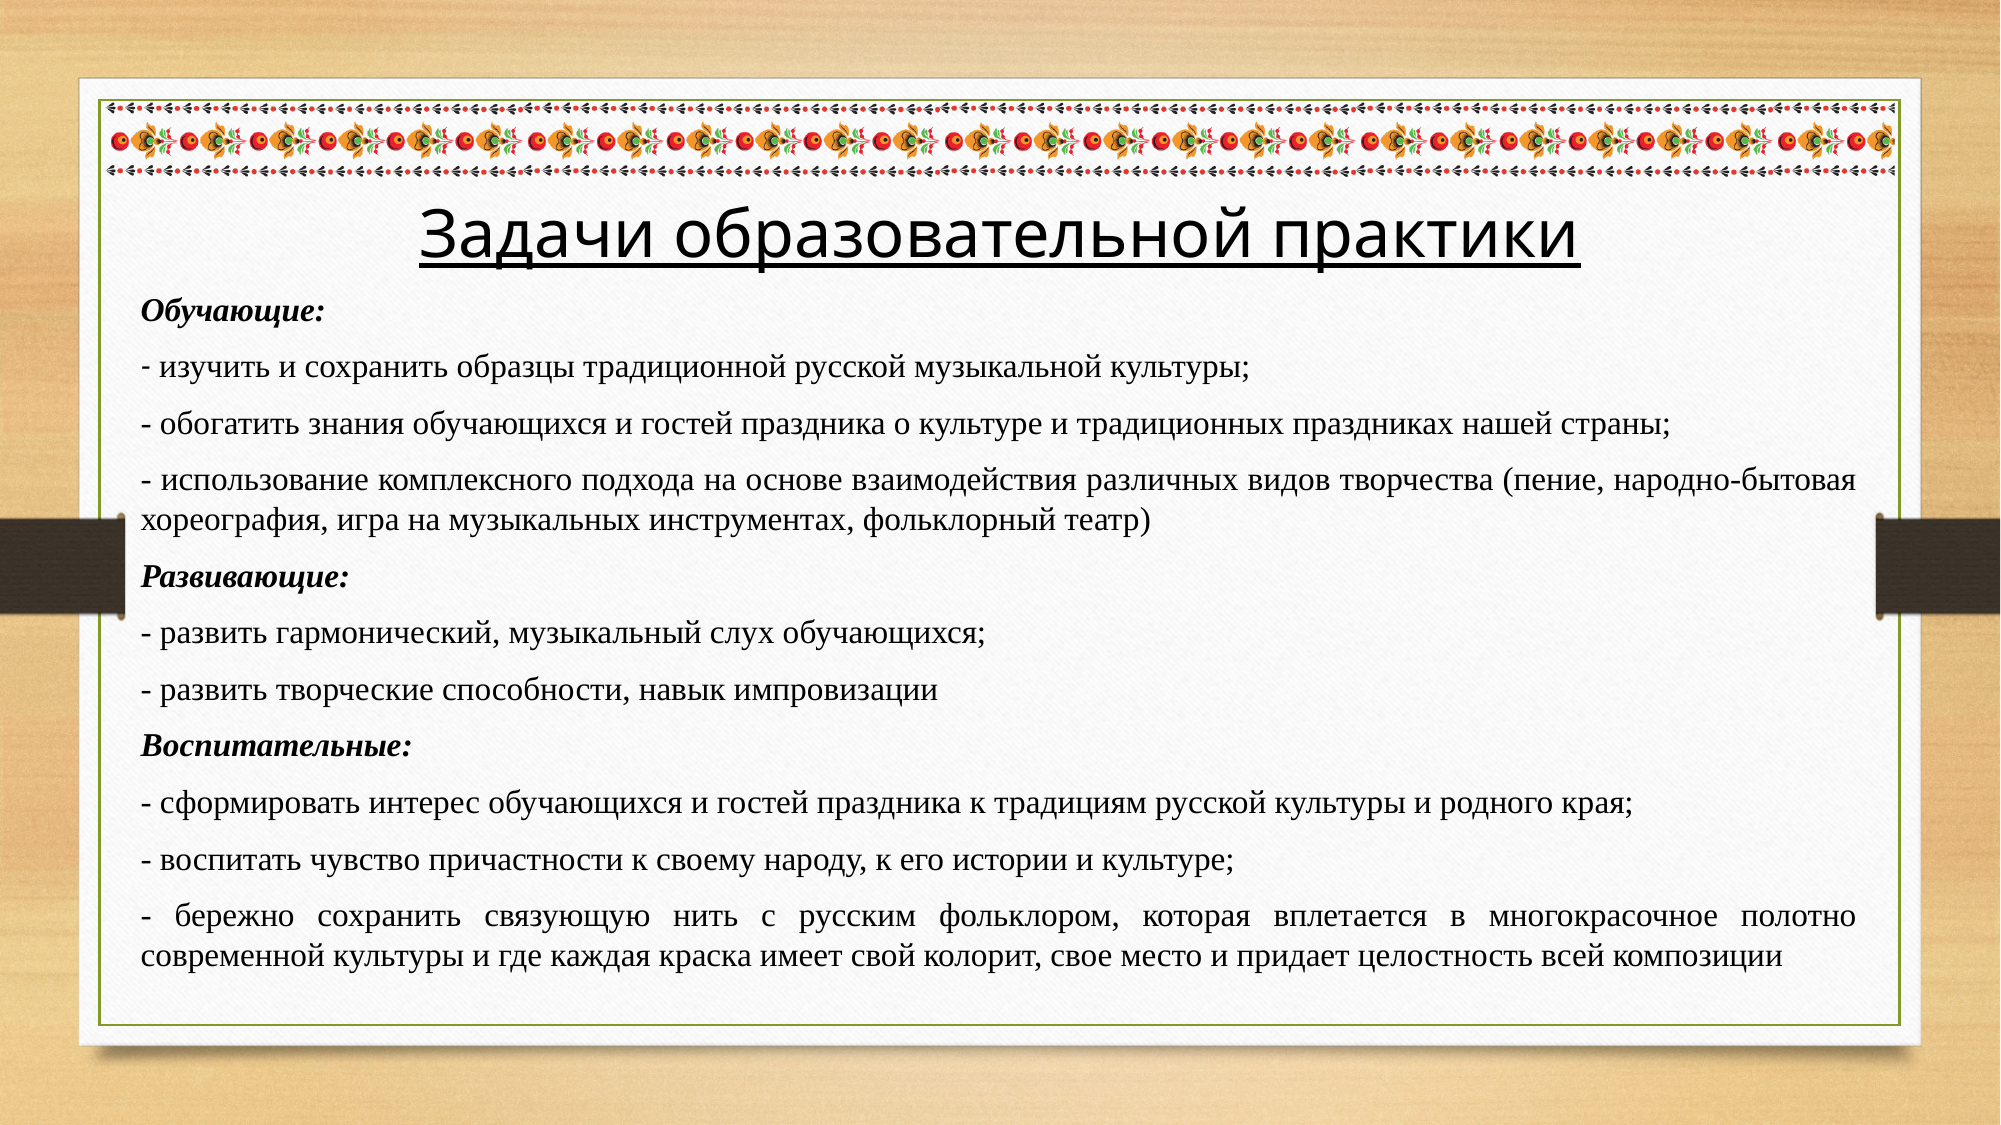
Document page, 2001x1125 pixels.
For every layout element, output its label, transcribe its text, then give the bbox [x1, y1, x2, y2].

text_box Задачи образовательной практики Обучающие: - изучить и сохранить образцы традиционной русской музыкальной культуры; - обогатить знания обучающихся и гостей праздника о культуре и традиционных праздниках нашей страны; - использование комплексного подхода на основе взаимодействия различных видов творчества (пение, народно-бытовая хореография, игра на музыкальных инструментах, фольклорный театр) Развивающие: - развить гармонический, музыкальный слух обучающихся; - развить творческие способности, навык импровизации Воспитательные: - сформировать интерес обучающихся и гостей праздника к традициям русской культуры и родного края; - воспитать чувство причастности к своему народу, к его истории и культуре; - бережно сохранить связующую нить с русским фольклором, которая вплетается в многокрасочное полотно современной культуры и где каждая краска имеет свой колорит, свое место и придает целостность всей композиции [125, 179, 1874, 981]
picture [0, 0, 2001, 1125]
